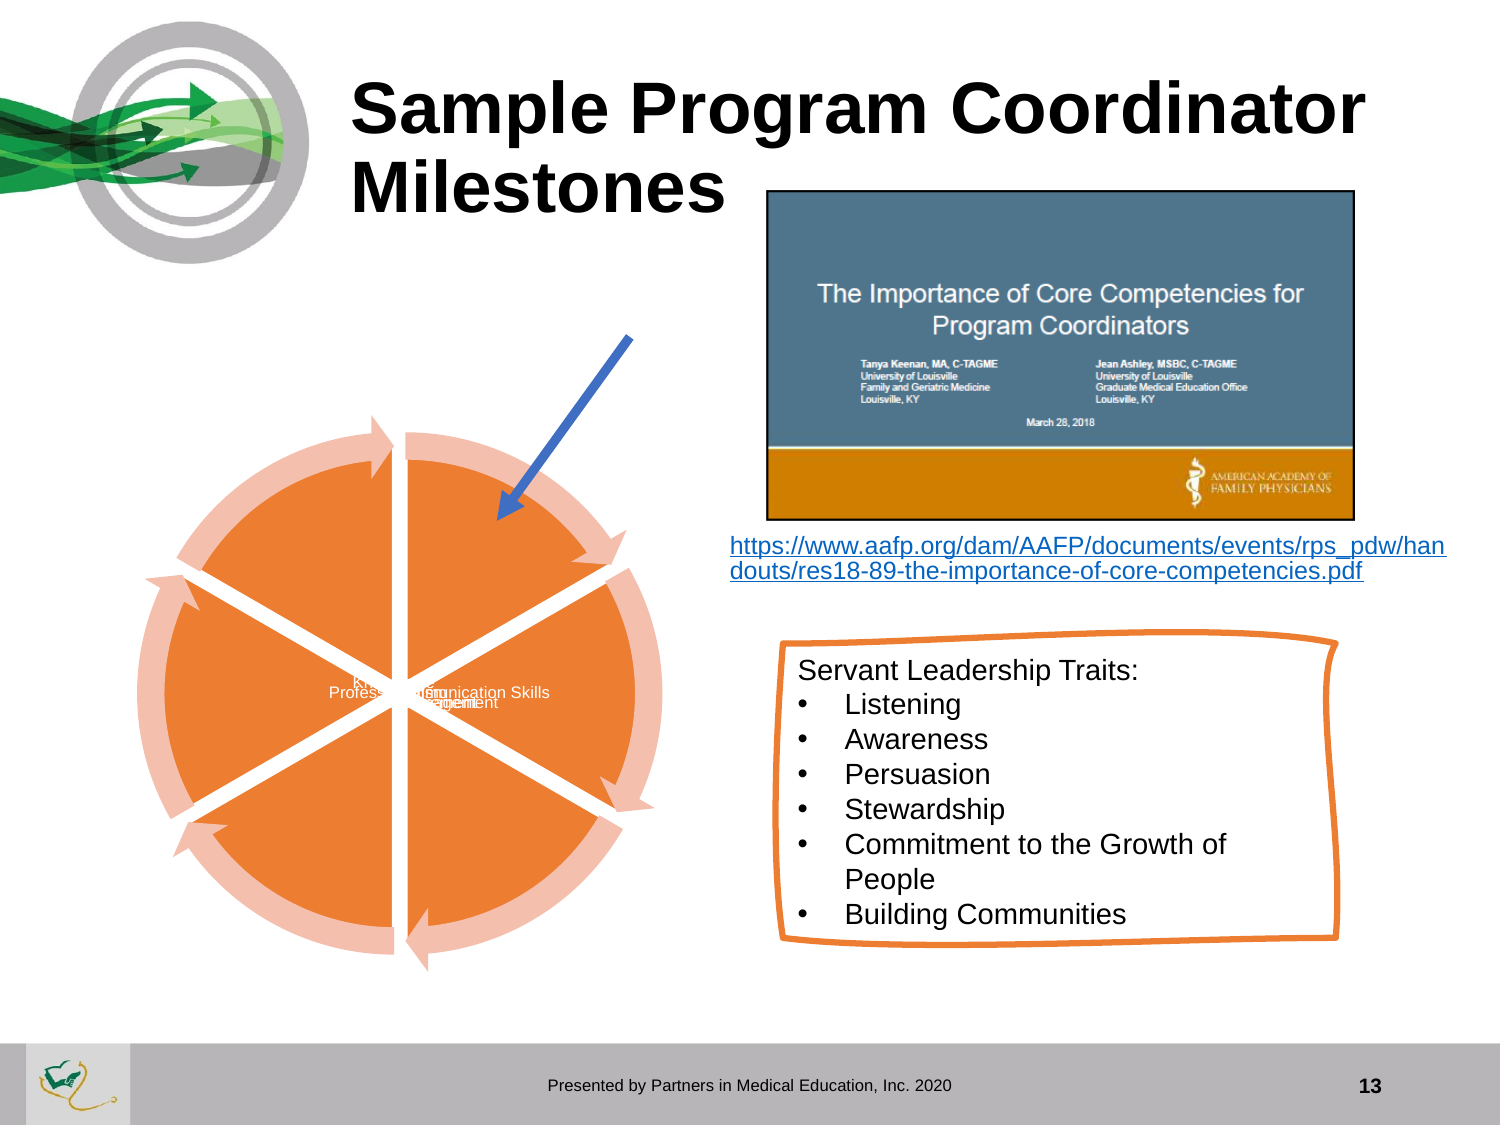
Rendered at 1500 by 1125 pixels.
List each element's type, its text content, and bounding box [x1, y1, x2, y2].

picture [0, 0, 1500, 1125]
text_box https://www.aafp.org/dam/AAFP/documents/events/rps_pdw/handouts/res18-89-the-importance-of-core-competencies.pdf [831, 522, 1466, 567]
text_box Servant Leadership Traits: Listening Awareness Persuasion Stewardship Commitment to the Growth of People Building Communities [831, 632, 1338, 945]
title Sample Program Coordinator Milestones [335, 40, 1460, 259]
slide_number 13 [1059, 1055, 1397, 1116]
footer Presented by Partners in Medical Education, Inc. 2020 [496, 1055, 1004, 1116]
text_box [0, 410, 827, 983]
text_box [496, 336, 631, 522]
